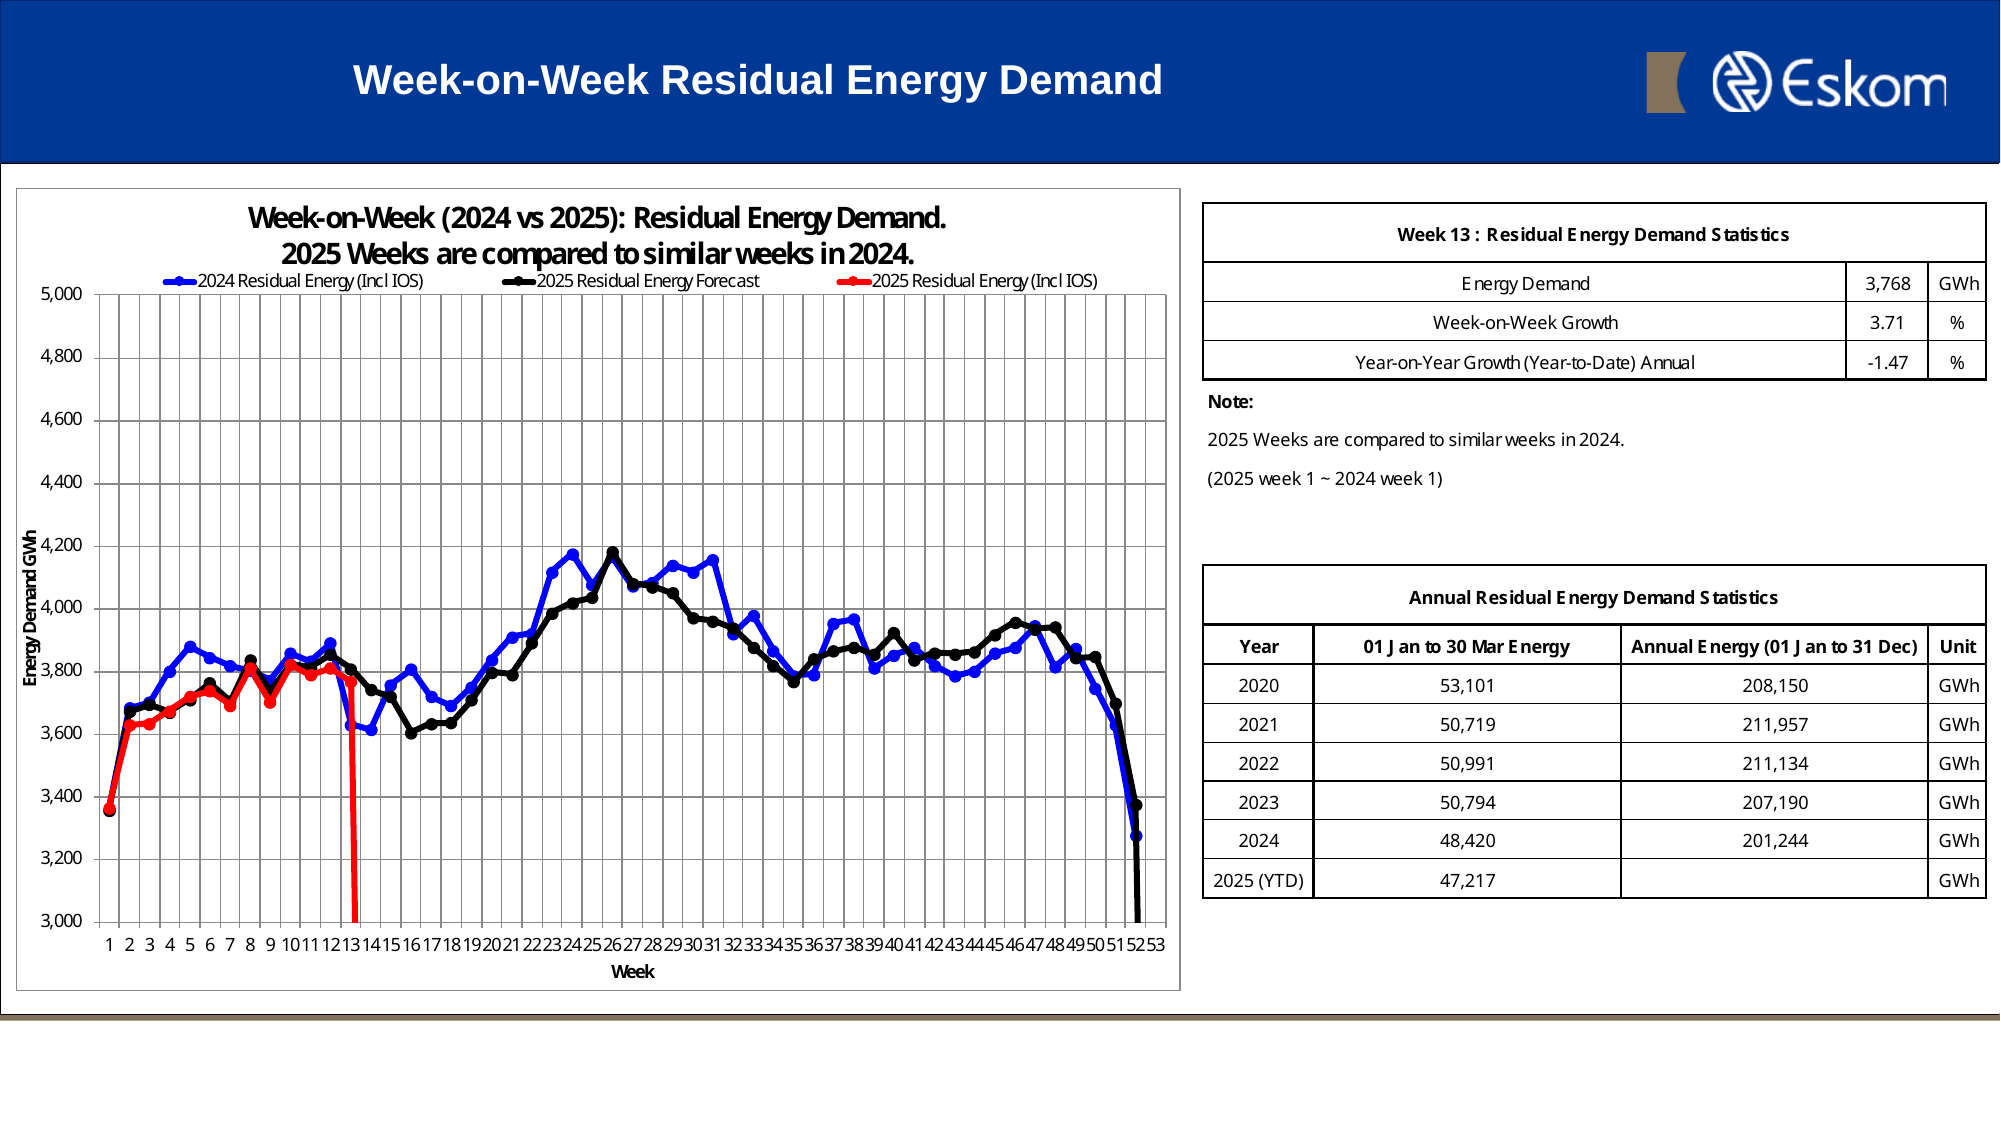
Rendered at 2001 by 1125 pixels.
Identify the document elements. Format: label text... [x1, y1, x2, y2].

picture [0, 163, 2000, 1016]
text_box Week-on-Week Residual Energy Demand [338, 27, 1284, 137]
